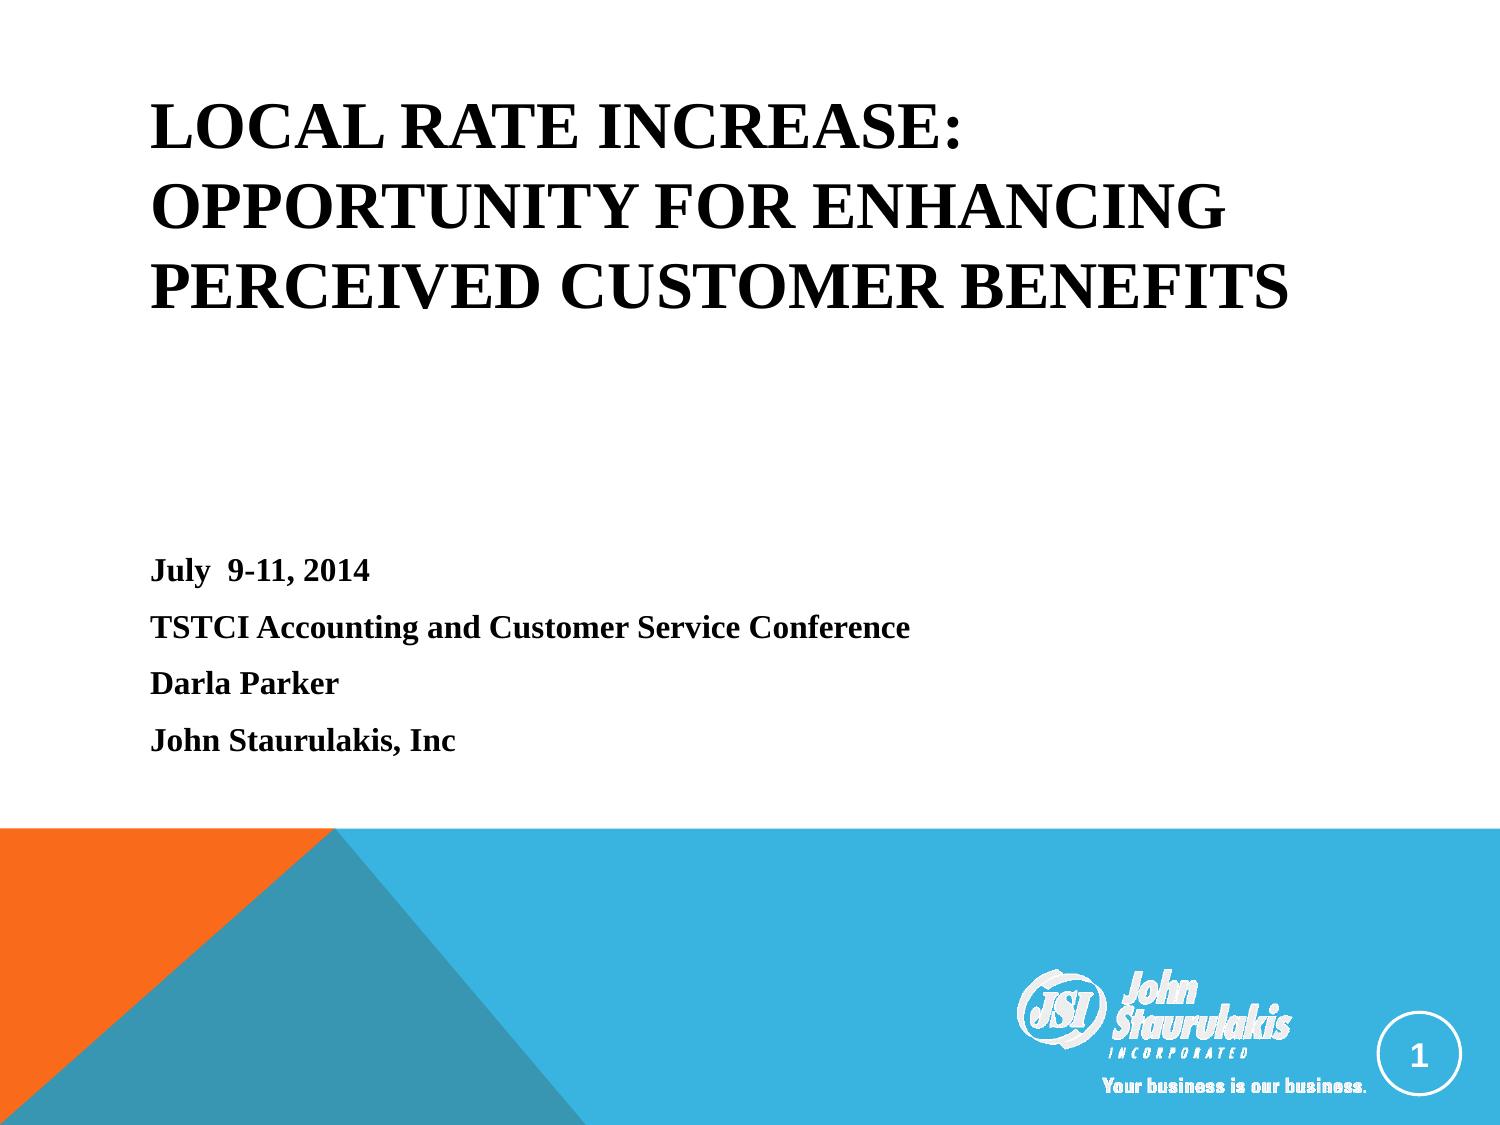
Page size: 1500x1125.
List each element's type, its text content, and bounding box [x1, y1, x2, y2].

list July 9-11, 2014 TSTCI Accounting and Customer Service Conference Darla Parker John Staurulakis, Inc [135, 484, 1369, 768]
slide_number 1 [1376, 1010, 1463, 1097]
title Local rate increase: Opportunity for enhancing perceived customer benefits [135, 113, 1369, 371]
